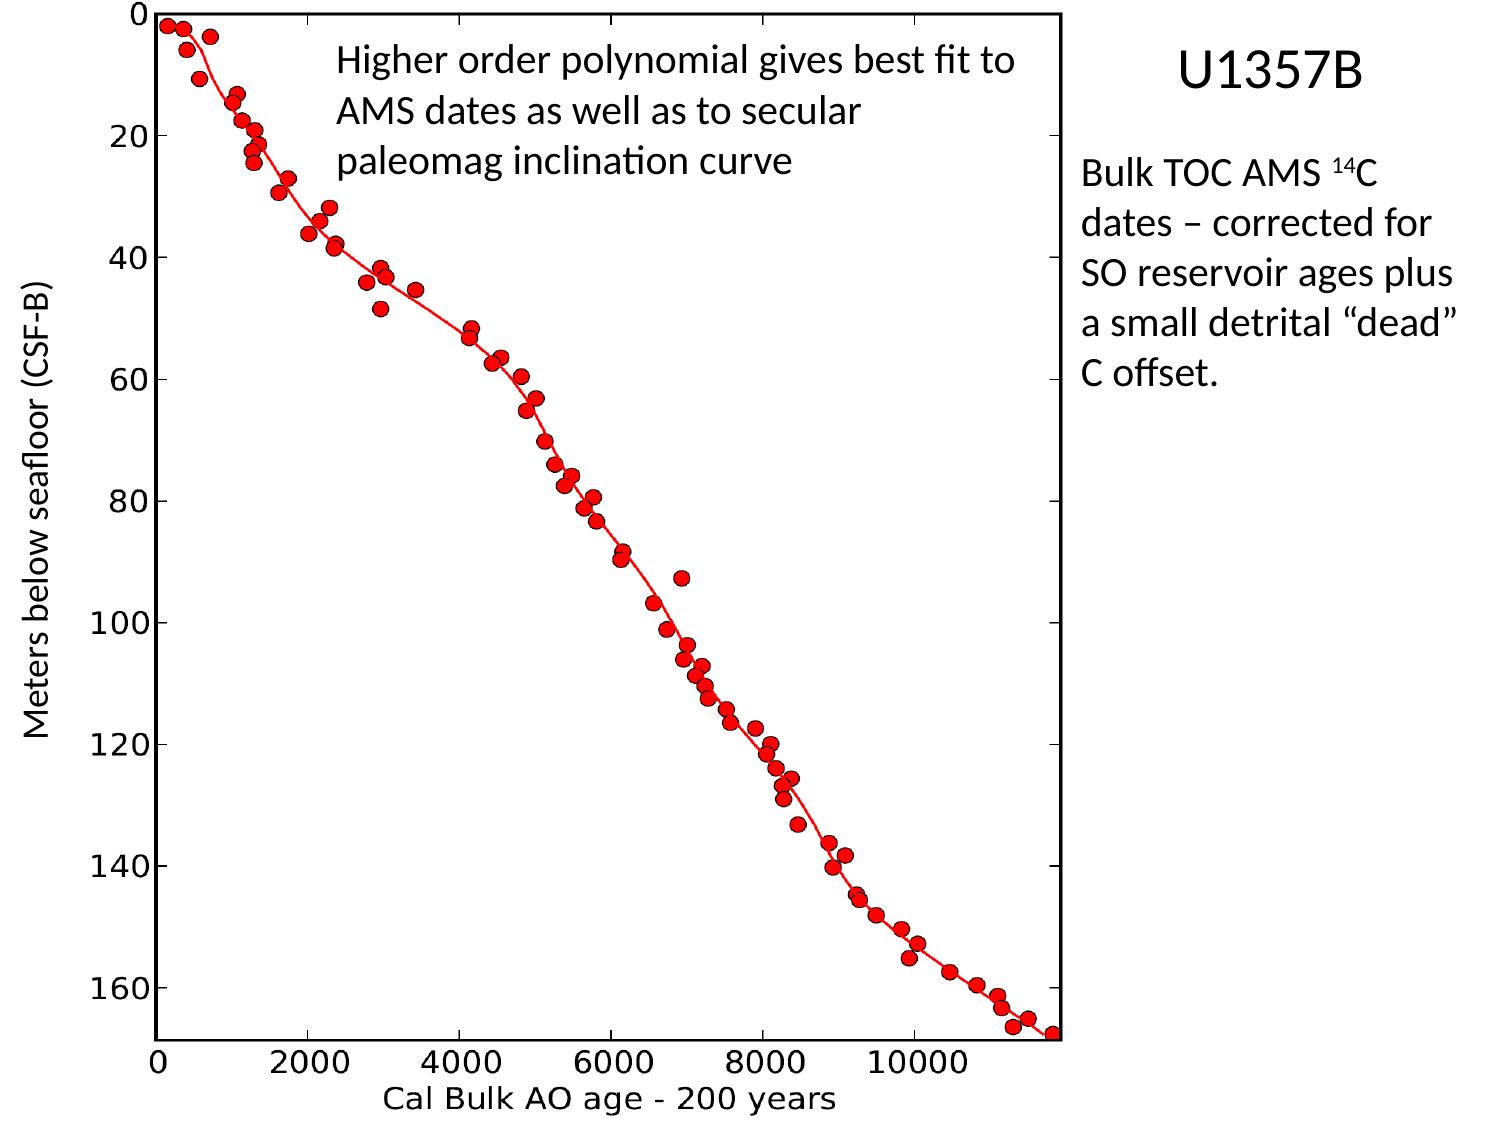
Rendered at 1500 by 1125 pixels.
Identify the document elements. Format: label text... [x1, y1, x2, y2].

picture [52, 0, 1103, 1125]
text_box U1357B [1162, 22, 1380, 108]
text_box Bulk TOC AMS 14C dates – corrected for SO reservoir ages plus a small detrital “dead” C offset. [1109, 137, 1476, 403]
text_box Meters below seafloor (CSF-B) [2, 265, 47, 756]
